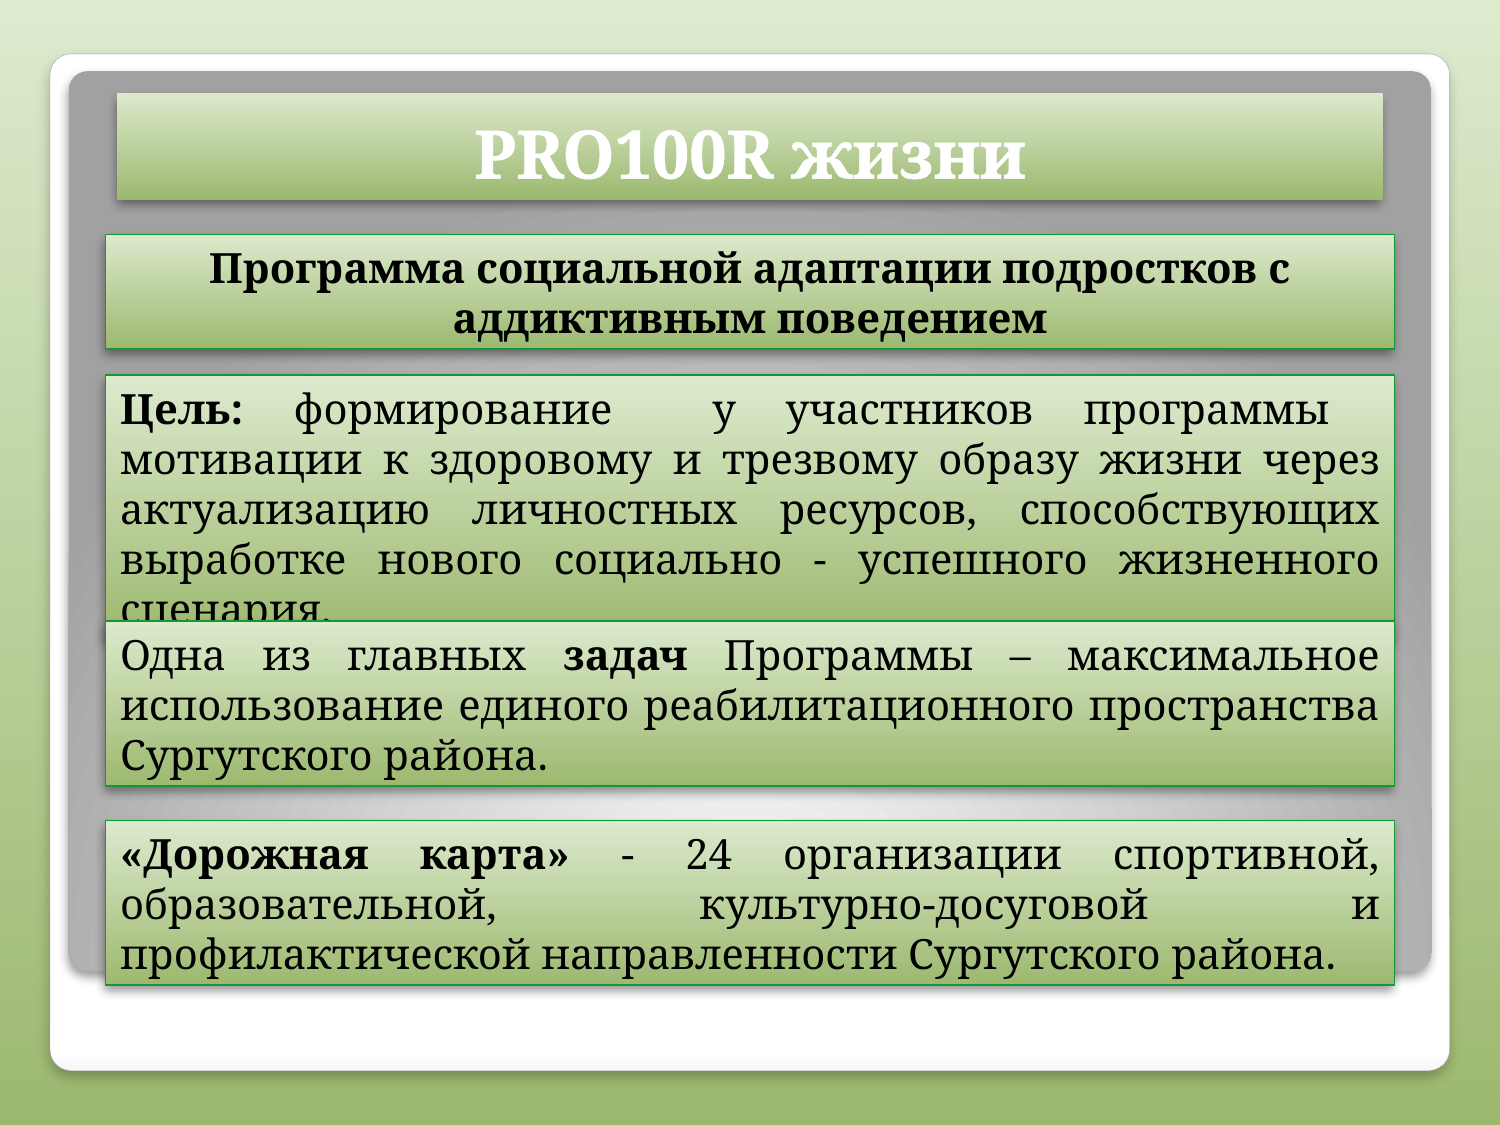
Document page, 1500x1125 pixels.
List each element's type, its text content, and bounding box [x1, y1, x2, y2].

text_box Цель: формирование у участников программы мотивации к здоровому и трезвому образу жизни через актуализацию личностных ресурсов, способствующих выработке нового социально - успешного жизненного сценария. [105, 374, 1395, 620]
text_box Программа социальной адаптации подростков с аддиктивным поведением [105, 234, 1395, 350]
text_box «Дорожная карта» - 24 организации спортивной, образовательной, культурно-досуговой и профилактической направленности Сургутского района. [105, 820, 1395, 986]
text_box Одна из главных задач Программы – максимальное использование единого реабилитационного пространства Сургутского района. [105, 620, 1395, 787]
title PRO100R жизни [117, 93, 1383, 200]
